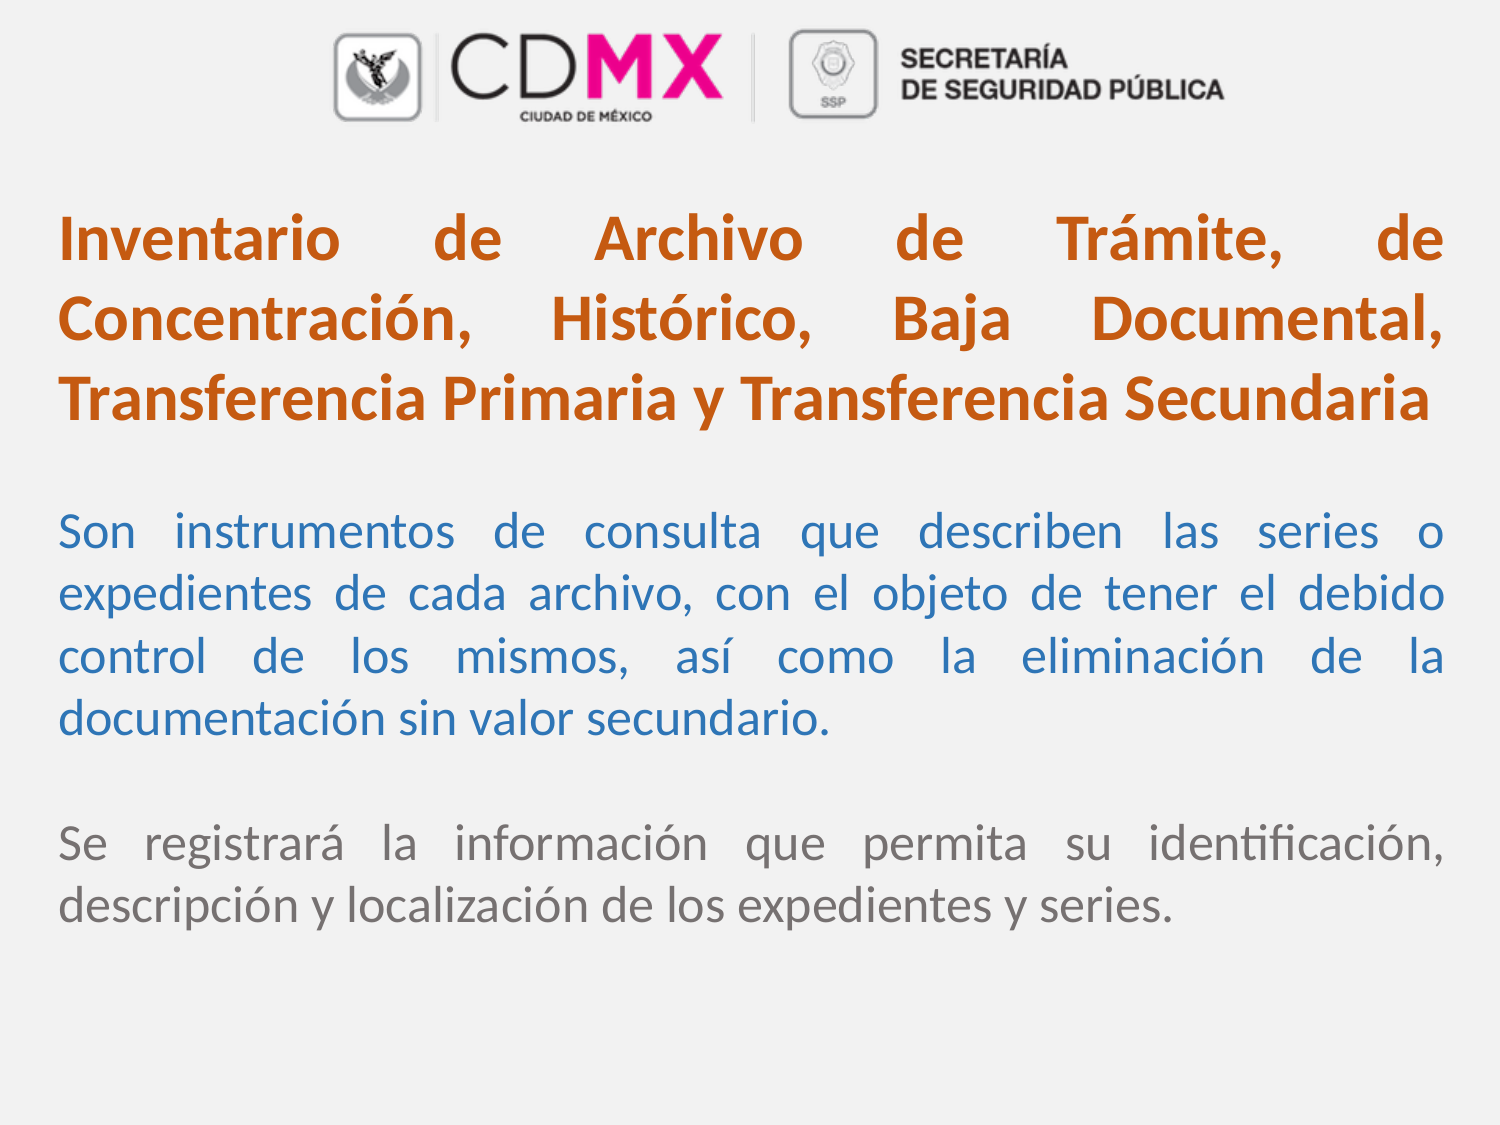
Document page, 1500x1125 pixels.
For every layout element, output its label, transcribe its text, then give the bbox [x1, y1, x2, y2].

text_box Inventario de Archivo de Trámite, de Concentración, Histórico, Baja Documental, Transferencia Primaria y Transferencia Secundaria Son instrumentos de consulta que describen las series o expedientes de cada archivo, con el objeto de tener el debido control de los mismos, así como la eliminación de la documentación sin valor secundario. Se registrará la información que permita su identificación, descripción y localización de los expedientes y series. [43, 186, 1462, 941]
picture [323, 16, 1262, 133]
